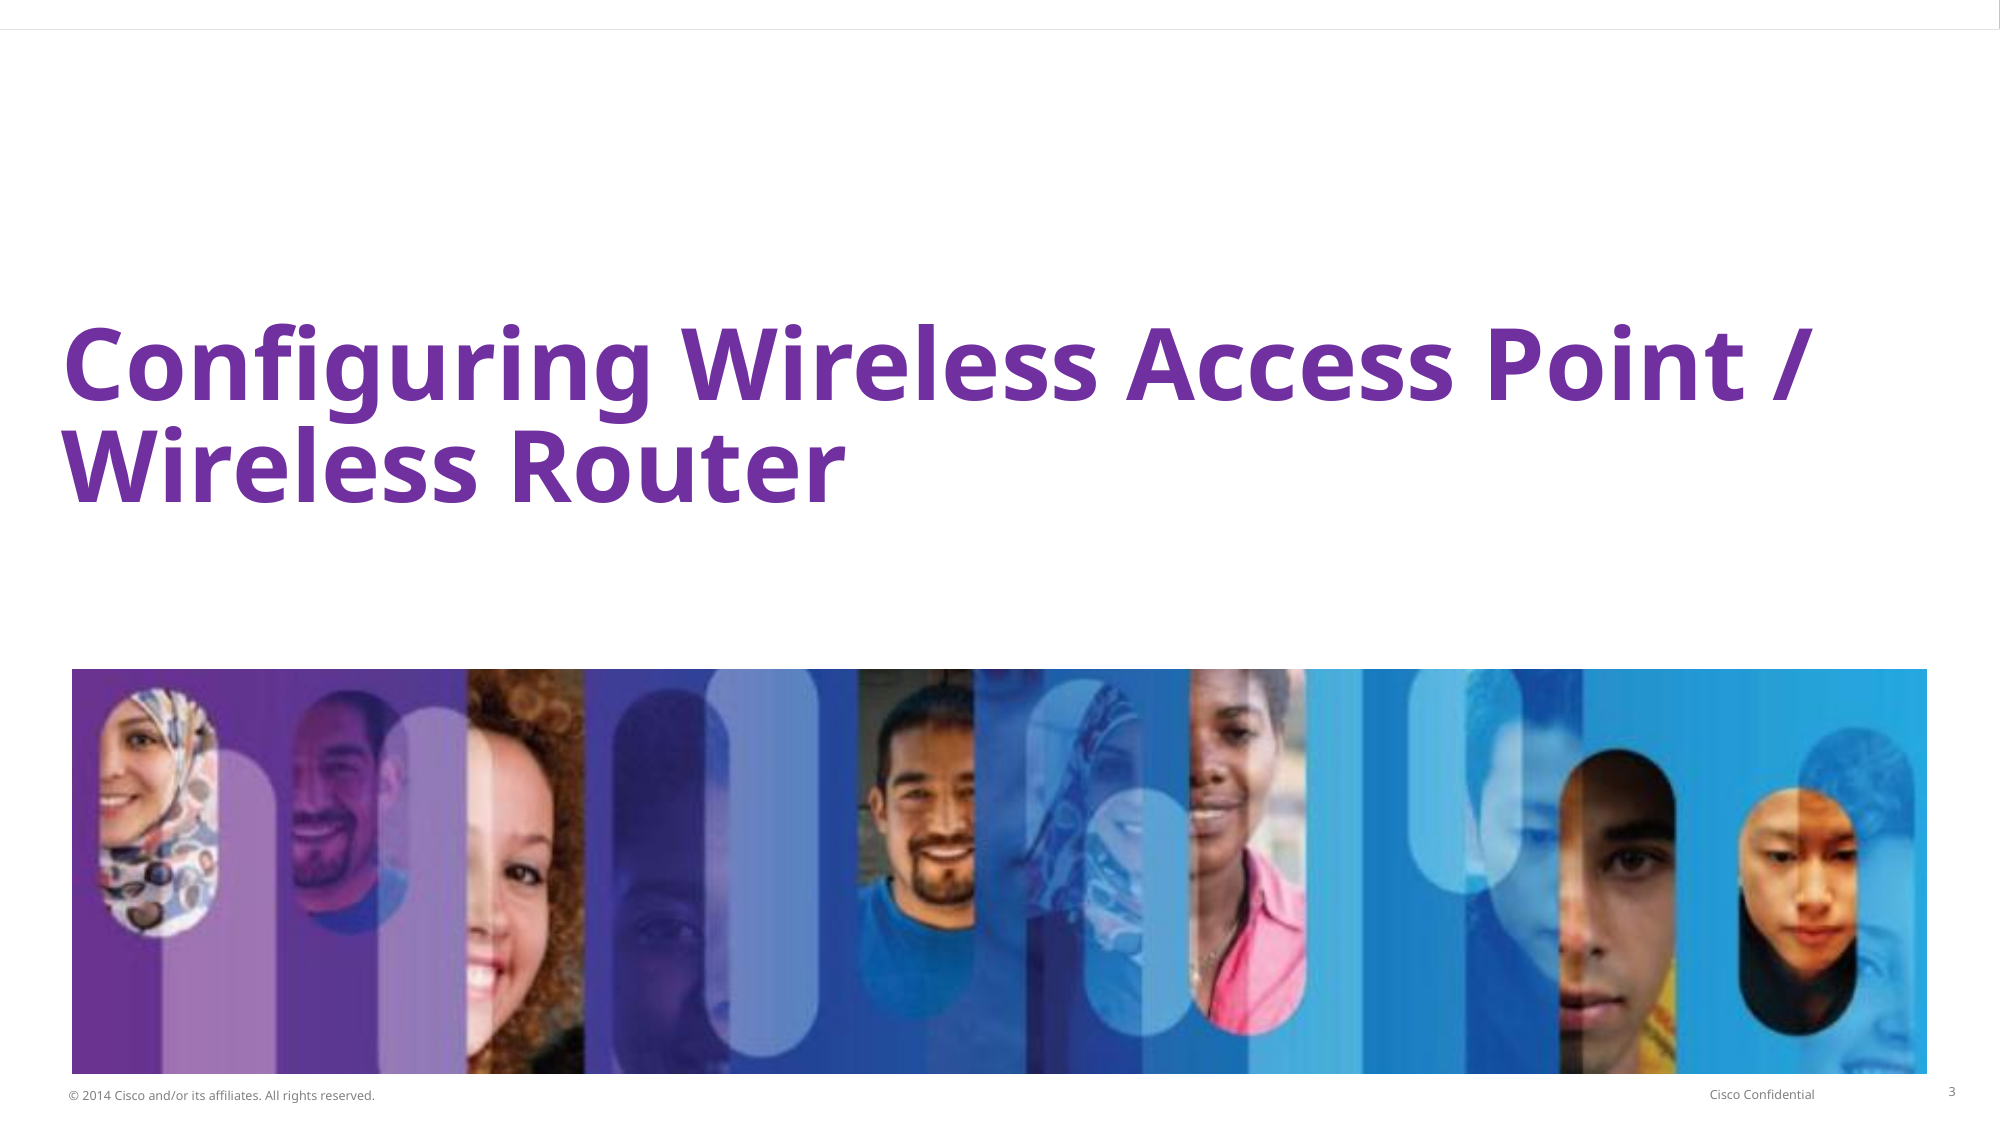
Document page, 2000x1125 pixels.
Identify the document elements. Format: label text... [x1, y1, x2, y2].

title Configuring Wireless Access Point / Wireless Router [48, 73, 1918, 650]
picture [72, 669, 1927, 1074]
